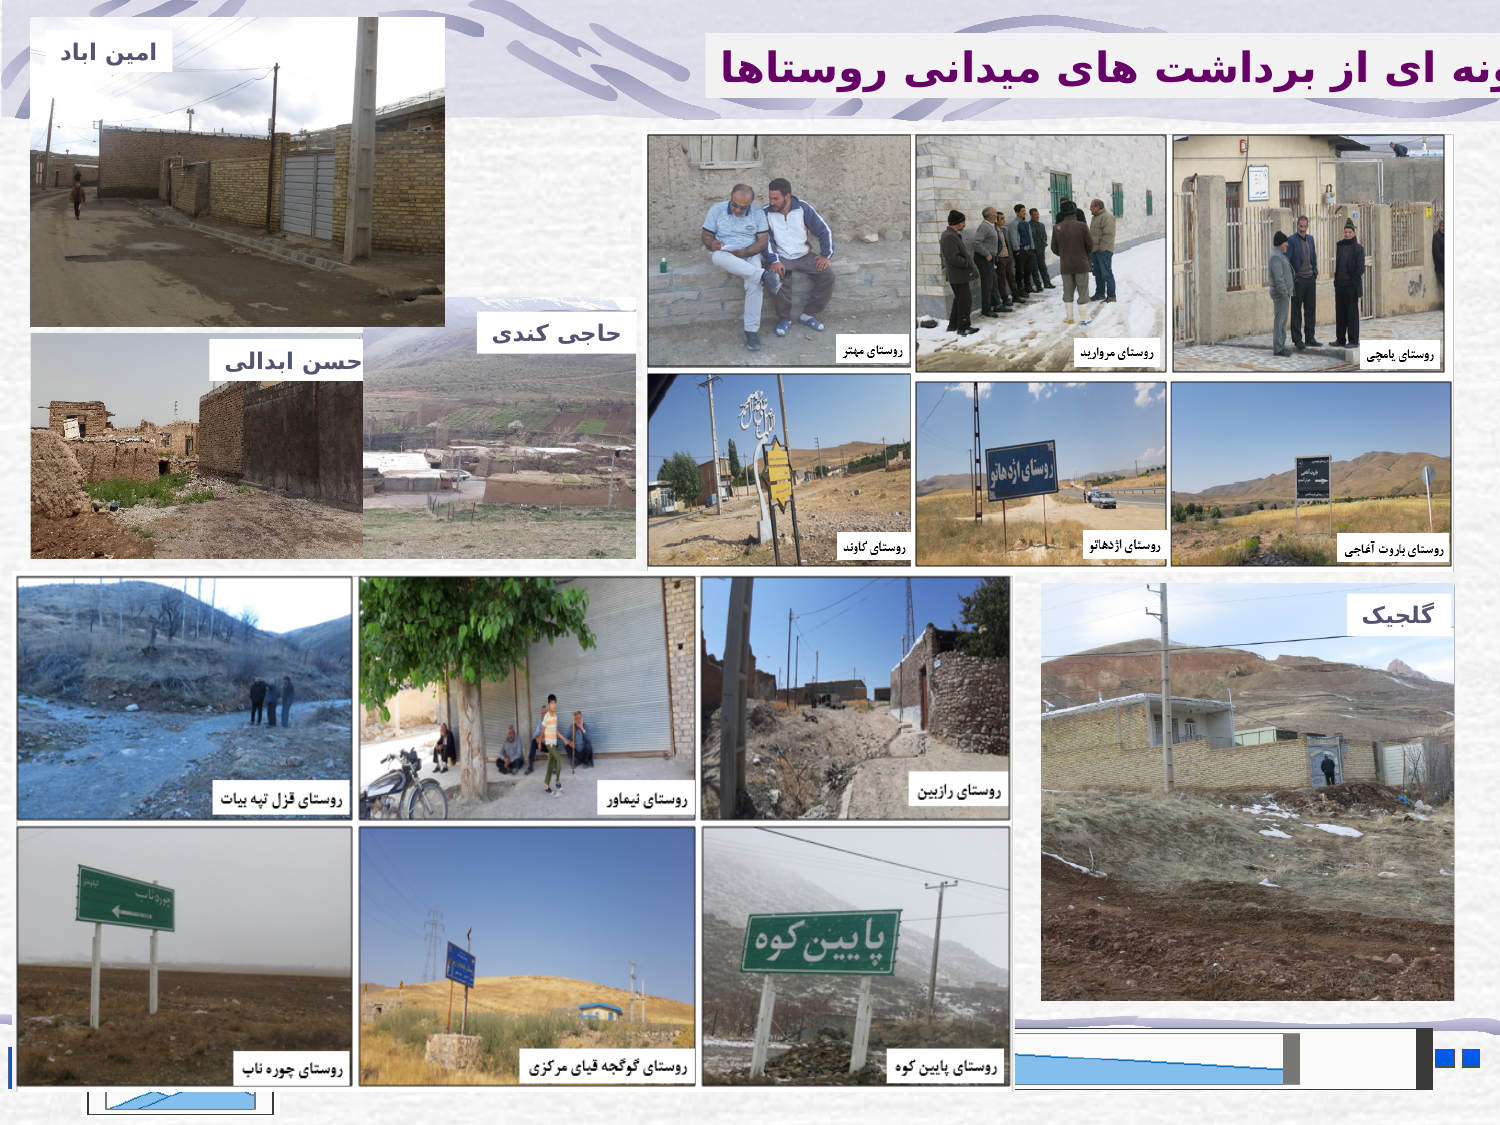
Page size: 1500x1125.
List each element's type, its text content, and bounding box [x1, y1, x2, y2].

picture [0, 0, 1500, 1125]
text_box نمونه ای از برداشت های میدانی روستاها [705, 33, 1500, 98]
